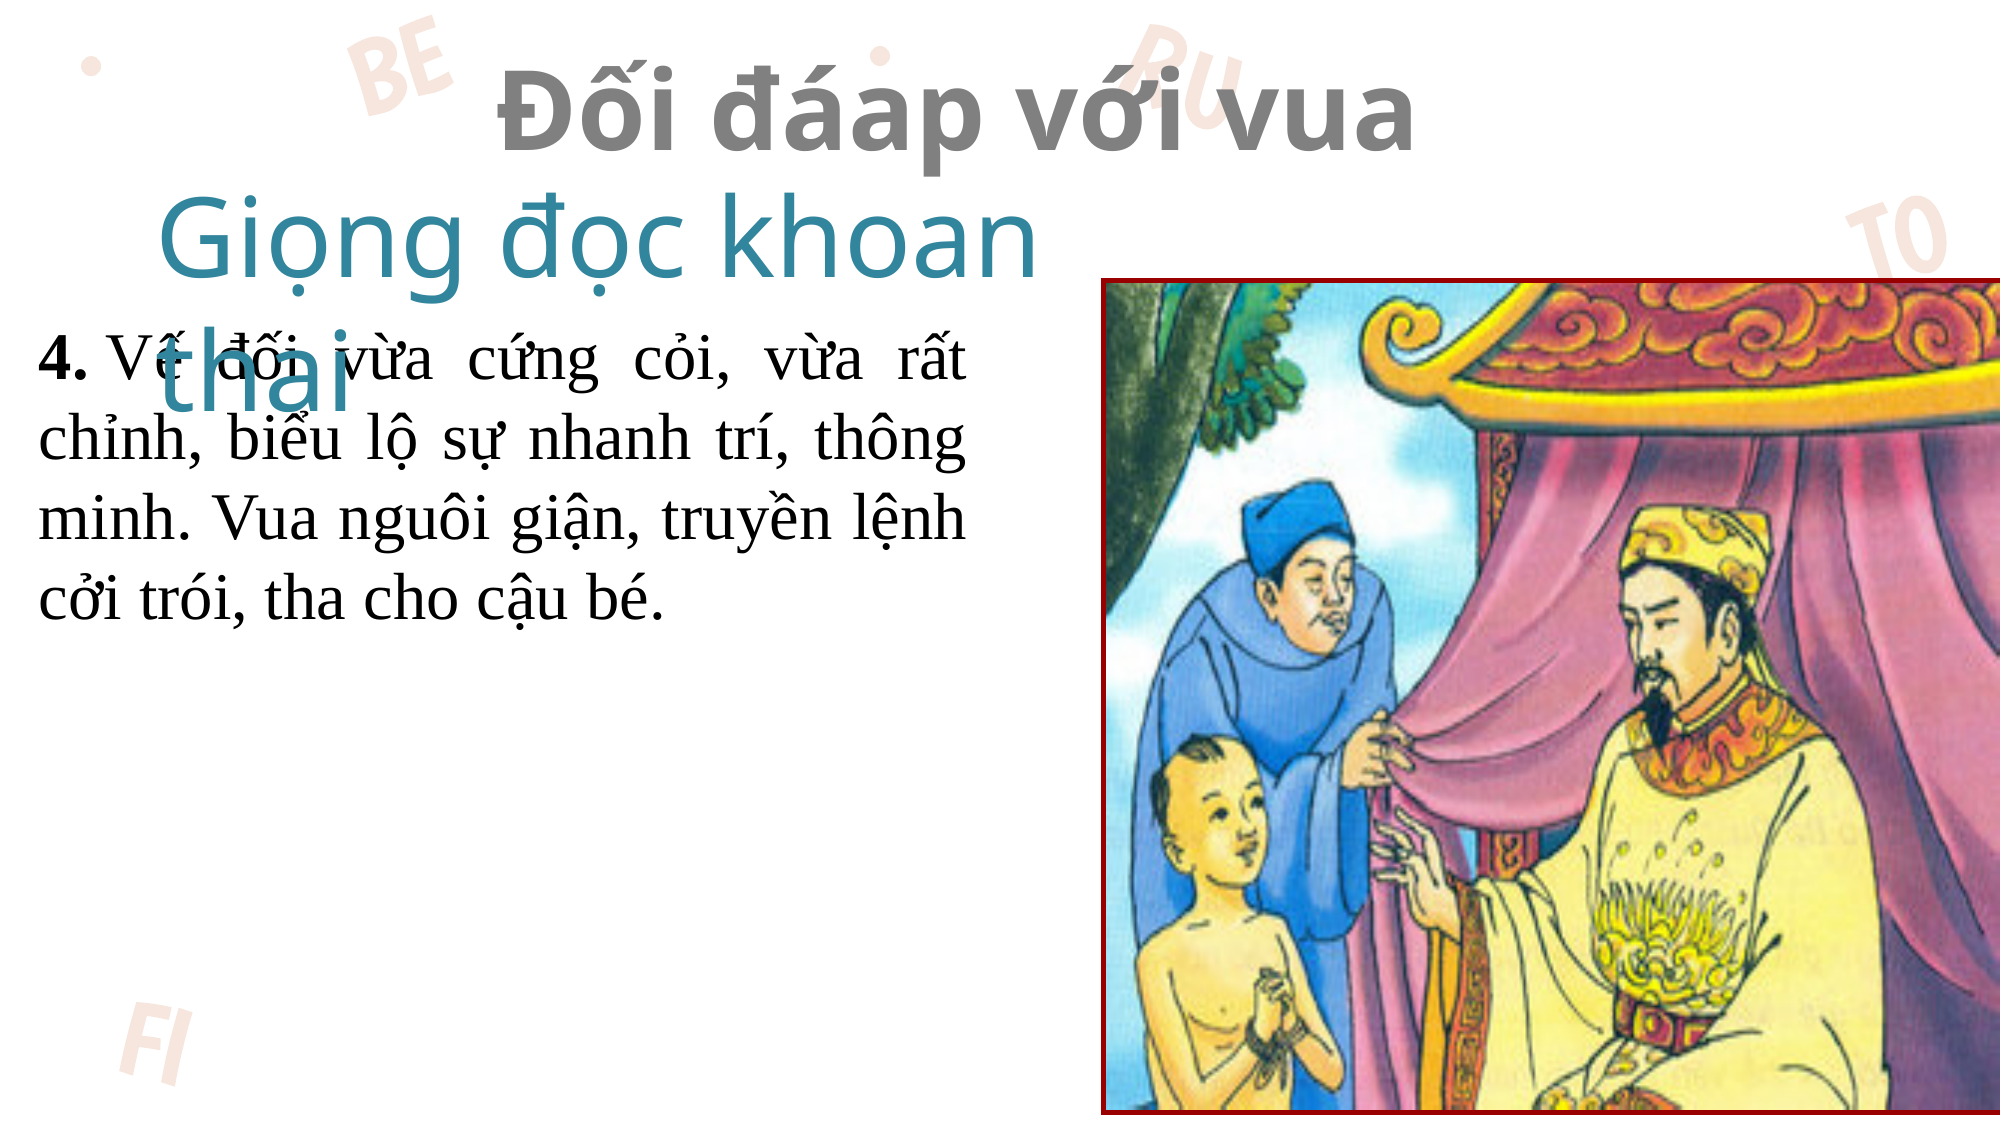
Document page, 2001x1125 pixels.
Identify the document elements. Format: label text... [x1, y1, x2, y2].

text_box Đối đáap với vua [384, 31, 1533, 180]
text_box Giọng đọc khoan thai [140, 159, 1169, 441]
text_box 4. Vế đối vừa cứng cỏi, vừa rất chỉnh, biểu lộ sự nhanh trí, thông minh. Vua nguôi giận, truyền lệnh cởi trói, tha cho cậu bé. [24, 305, 984, 640]
picture [1105, 282, 2000, 1110]
